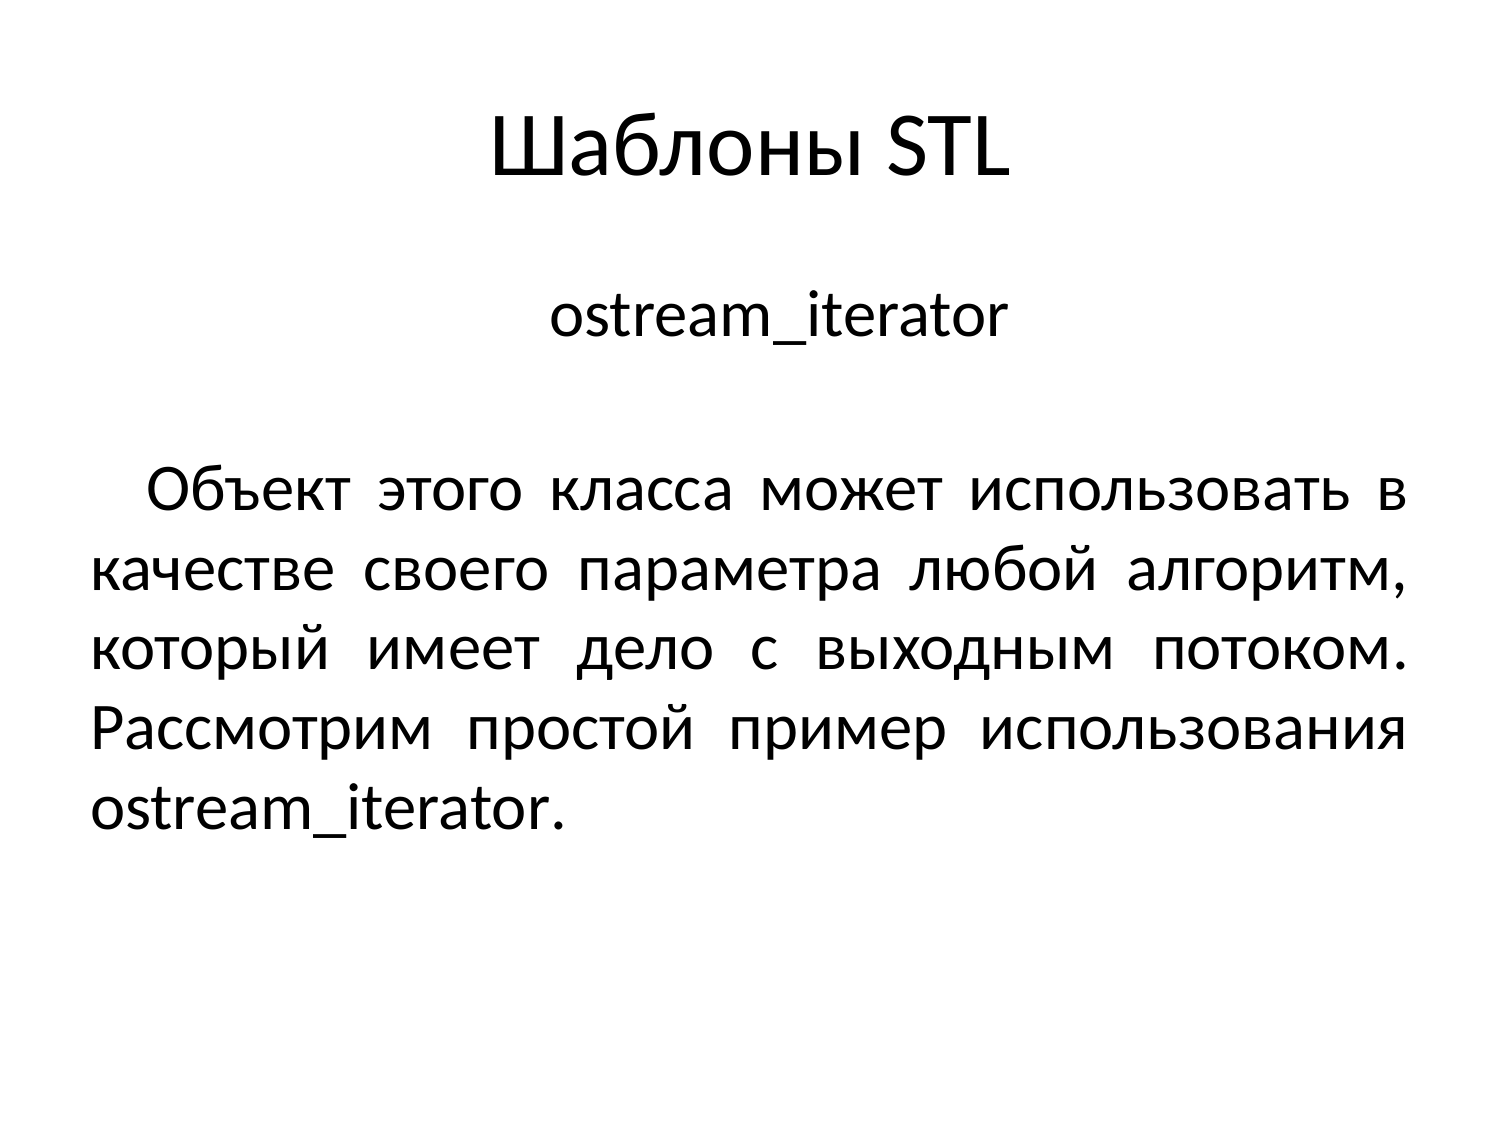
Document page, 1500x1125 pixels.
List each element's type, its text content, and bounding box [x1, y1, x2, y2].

title Шаблоны STL [75, 45, 1425, 233]
list ostream_iterator Объект этого класса может использовать в качестве своего параметра любой алгоритм, который имеет дело с выходным потоком. Рассмотрим простой пример использования ostream_iterator. [75, 262, 1425, 1005]
